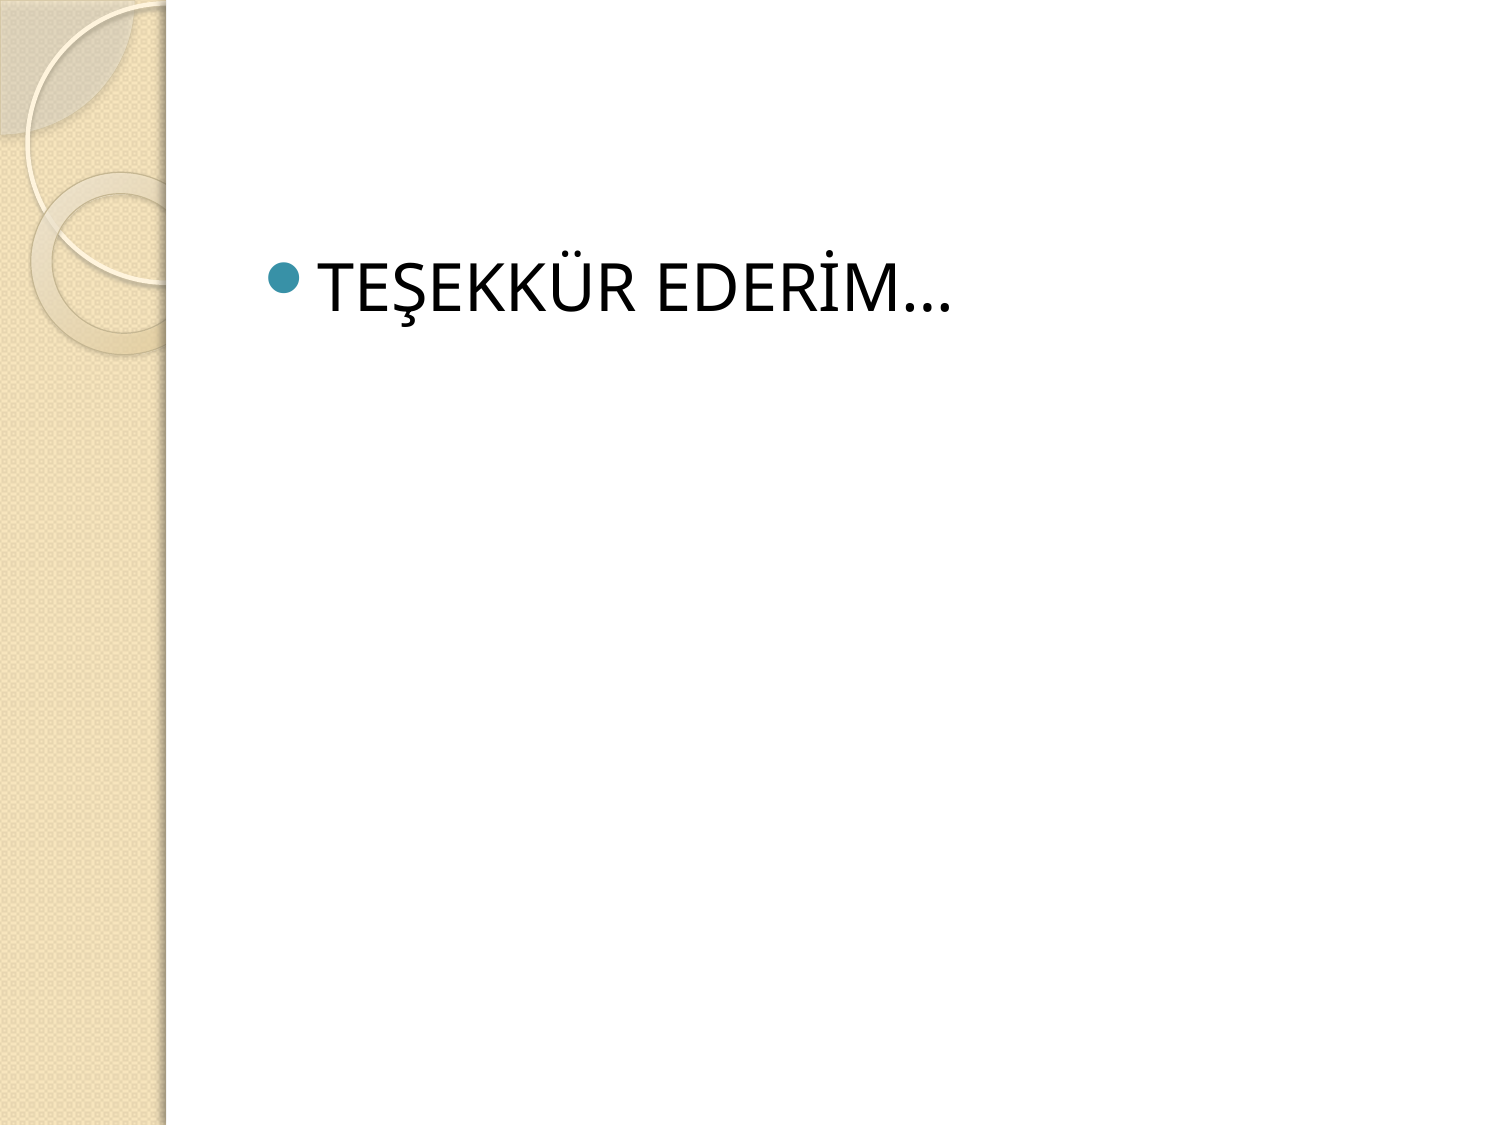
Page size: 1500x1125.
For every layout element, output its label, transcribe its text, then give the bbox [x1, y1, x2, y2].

list TEŞEKKÜR EDERİM… [235, 237, 1466, 1026]
